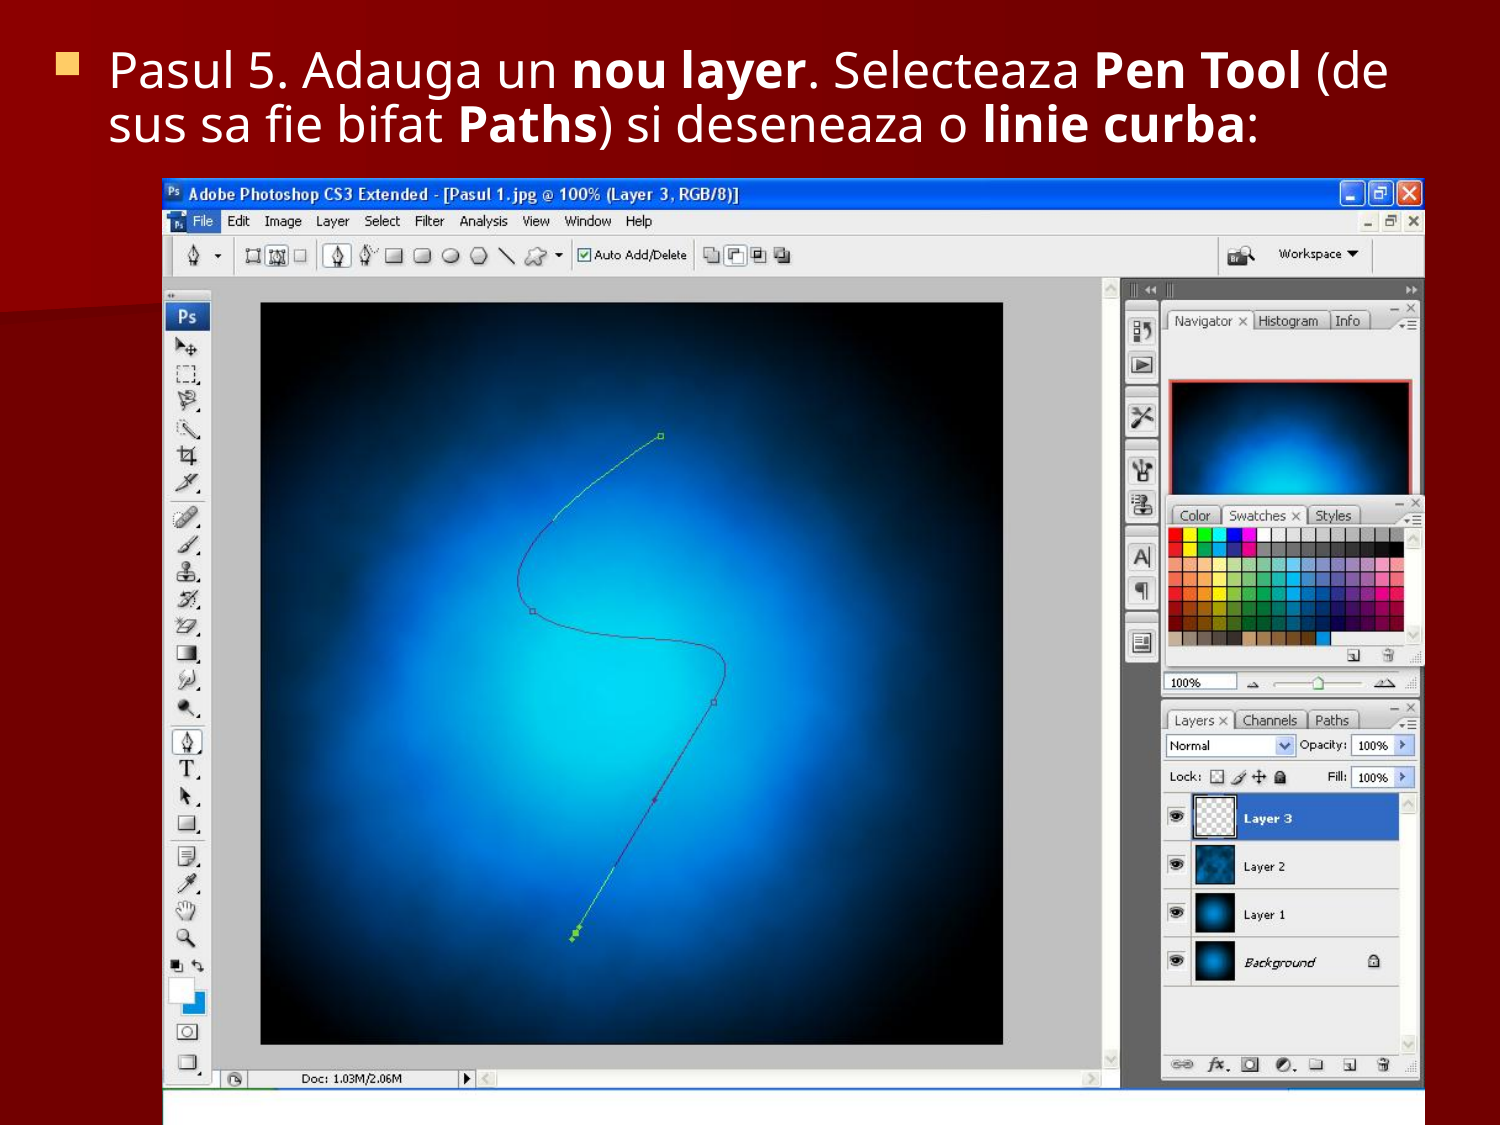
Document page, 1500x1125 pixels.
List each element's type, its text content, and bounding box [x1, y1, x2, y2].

list Pasul 5. Adauga un nou layer. Selecteaza Pen Tool (de sus sa fie bifat Paths) si deseneaza o linie curba: [37, 37, 1463, 188]
picture [162, 177, 1426, 1125]
